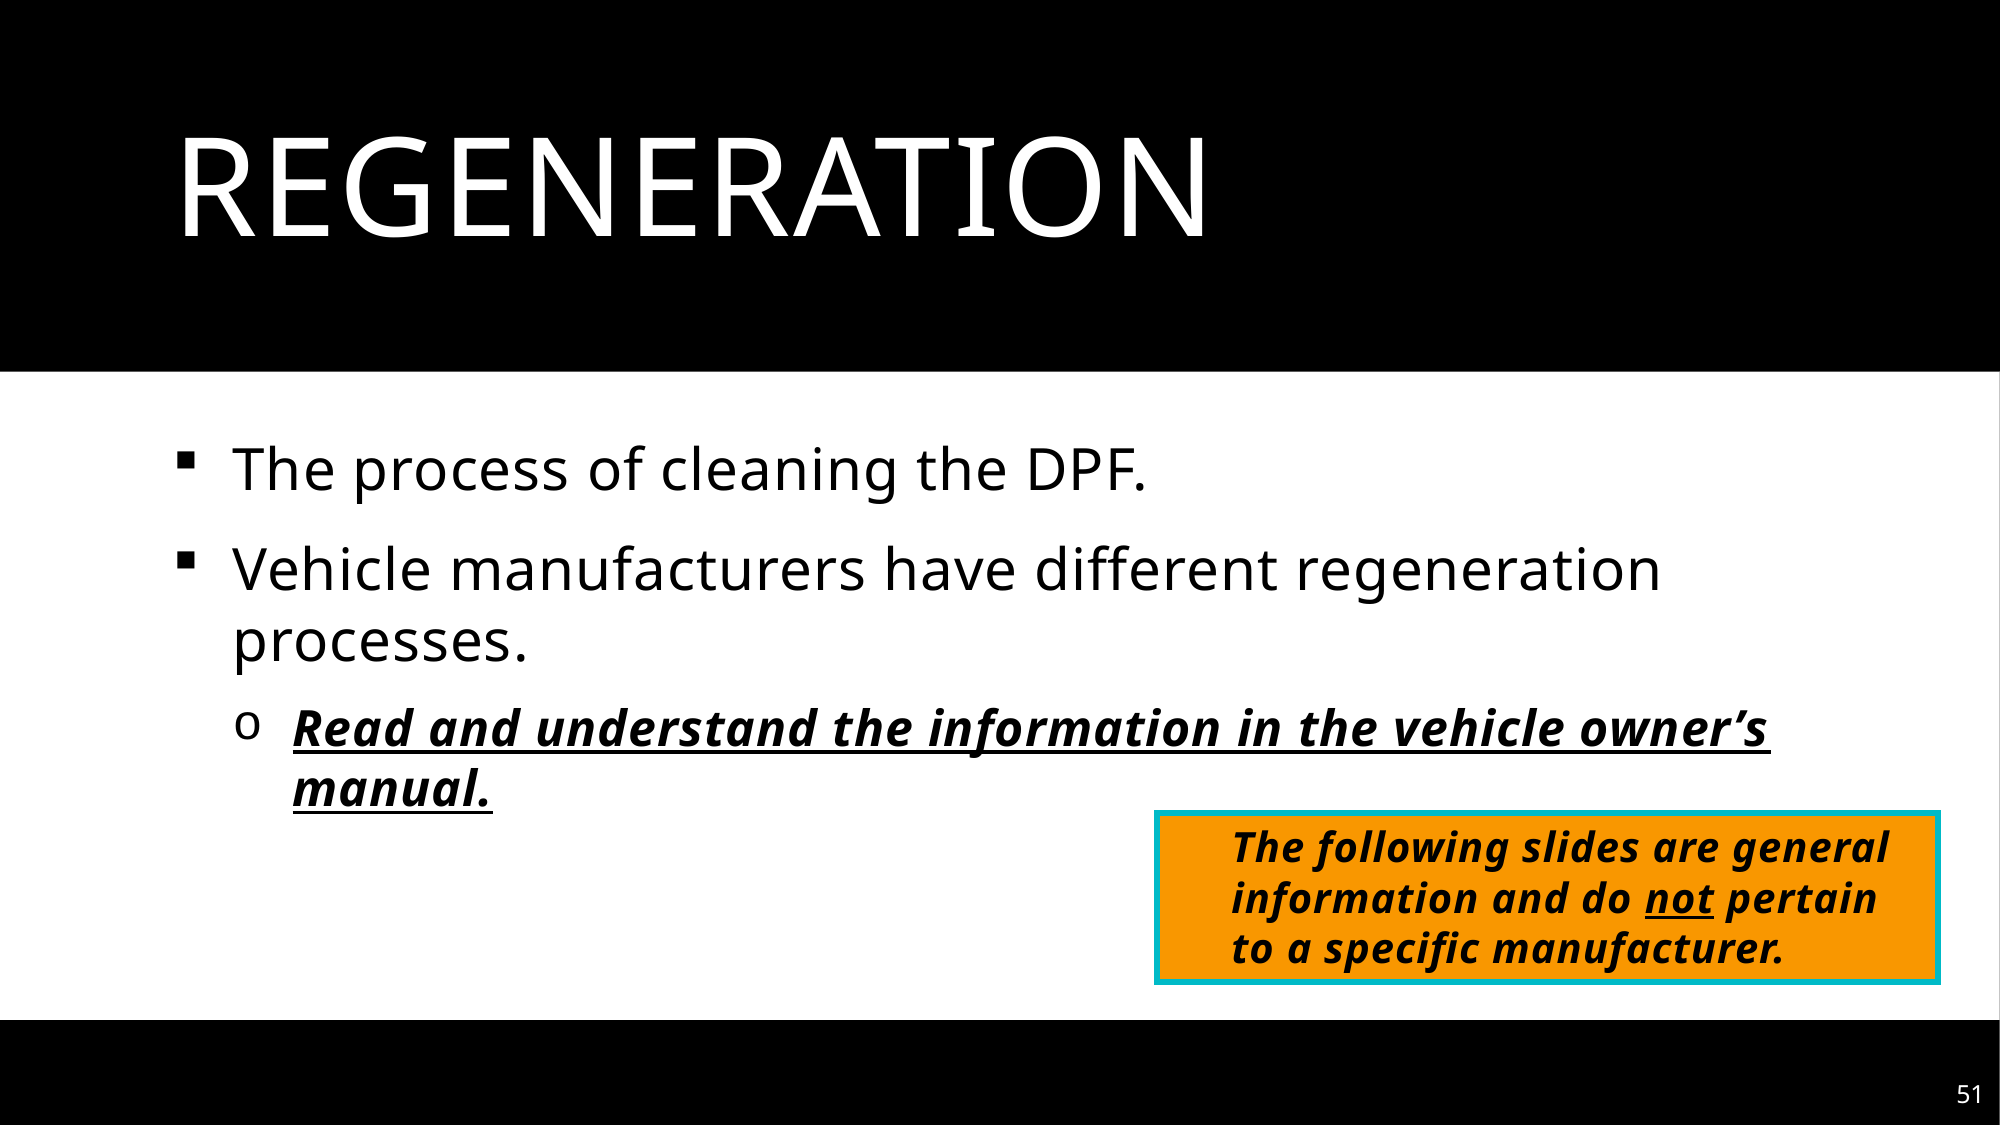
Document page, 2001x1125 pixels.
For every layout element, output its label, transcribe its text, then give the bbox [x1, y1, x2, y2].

list The following slides are general information and do not pertain to a specific manufacturer. [1156, 812, 1939, 983]
text_box [0, 1021, 2000, 1125]
text_box [0, 370, 2000, 1021]
slide_number 51 [1846, 1065, 2000, 1125]
list The process of cleaning the DPF. Vehicle manufacturers have different regeneration processes. Read and understand the information in the vehicle owner’s manual. [157, 424, 1842, 959]
title Regeneration [157, 52, 1842, 332]
text_box [0, 0, 2000, 370]
